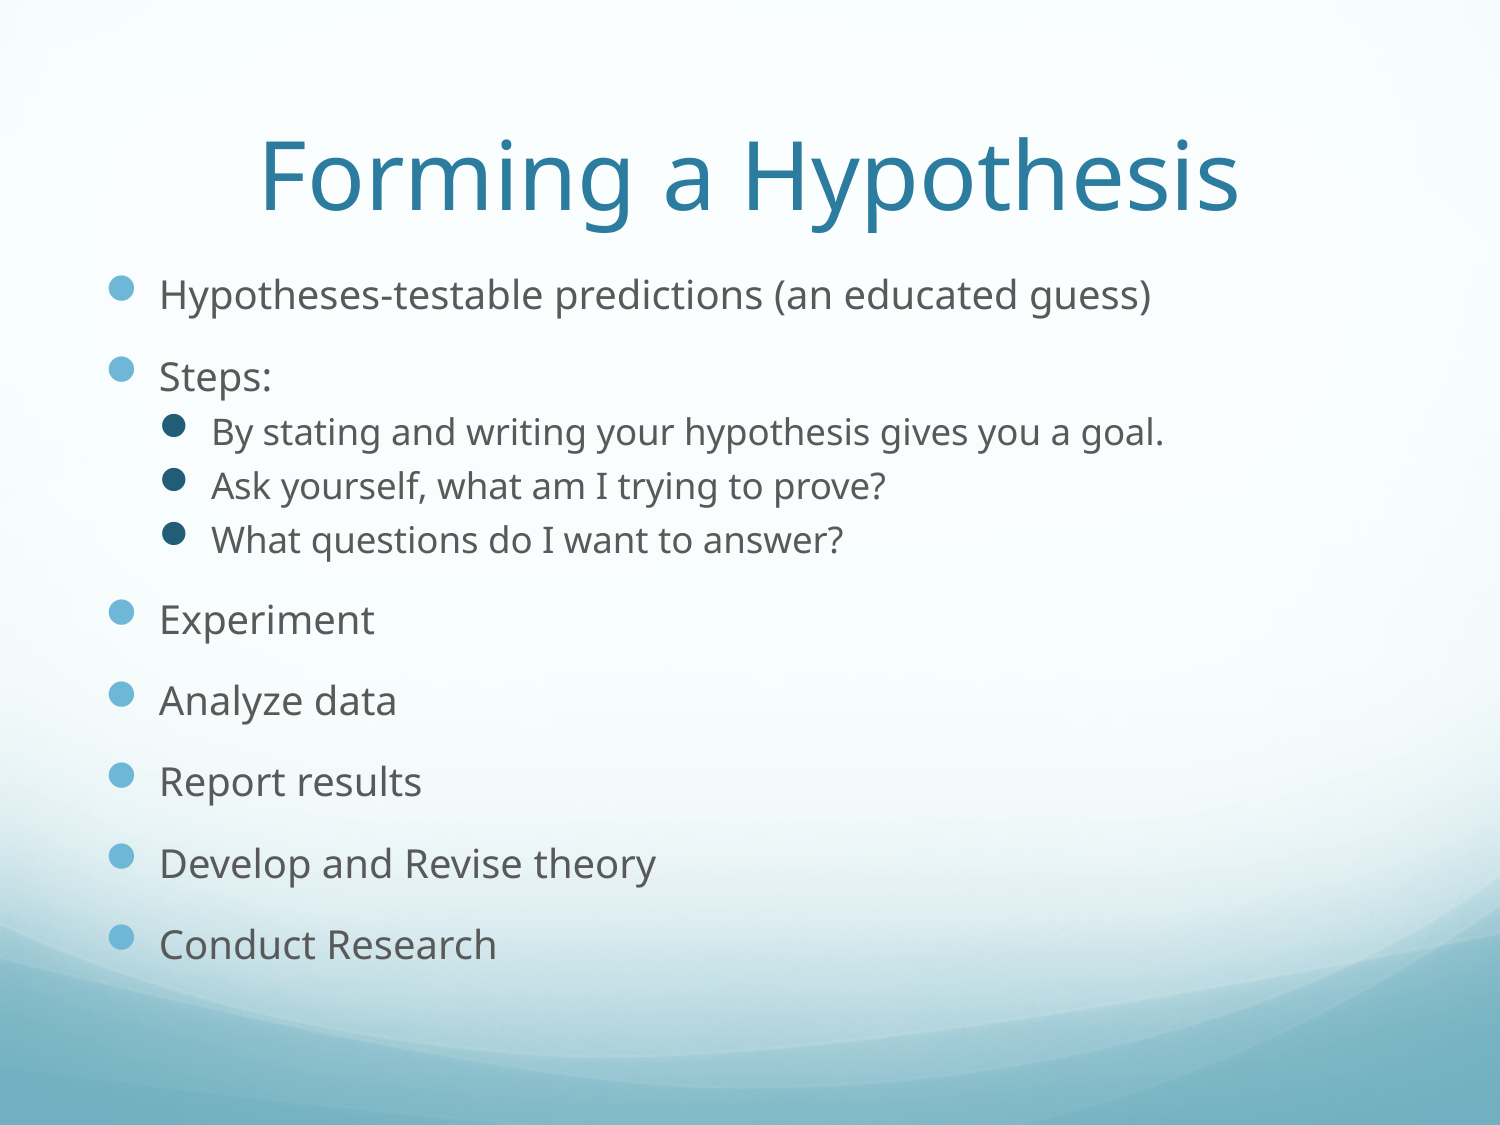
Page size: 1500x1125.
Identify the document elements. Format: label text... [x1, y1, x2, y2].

title Forming a Hypothesis [90, 17, 1410, 237]
list Hypotheses-testable predictions (an educated guess) Steps: By stating and writing your hypothesis gives you a goal. Ask yourself, what am I trying to prove? What questions do I want to answer? Experiment Analyze data Report results Develop and Revise theory Conduct Research [90, 262, 1410, 975]
